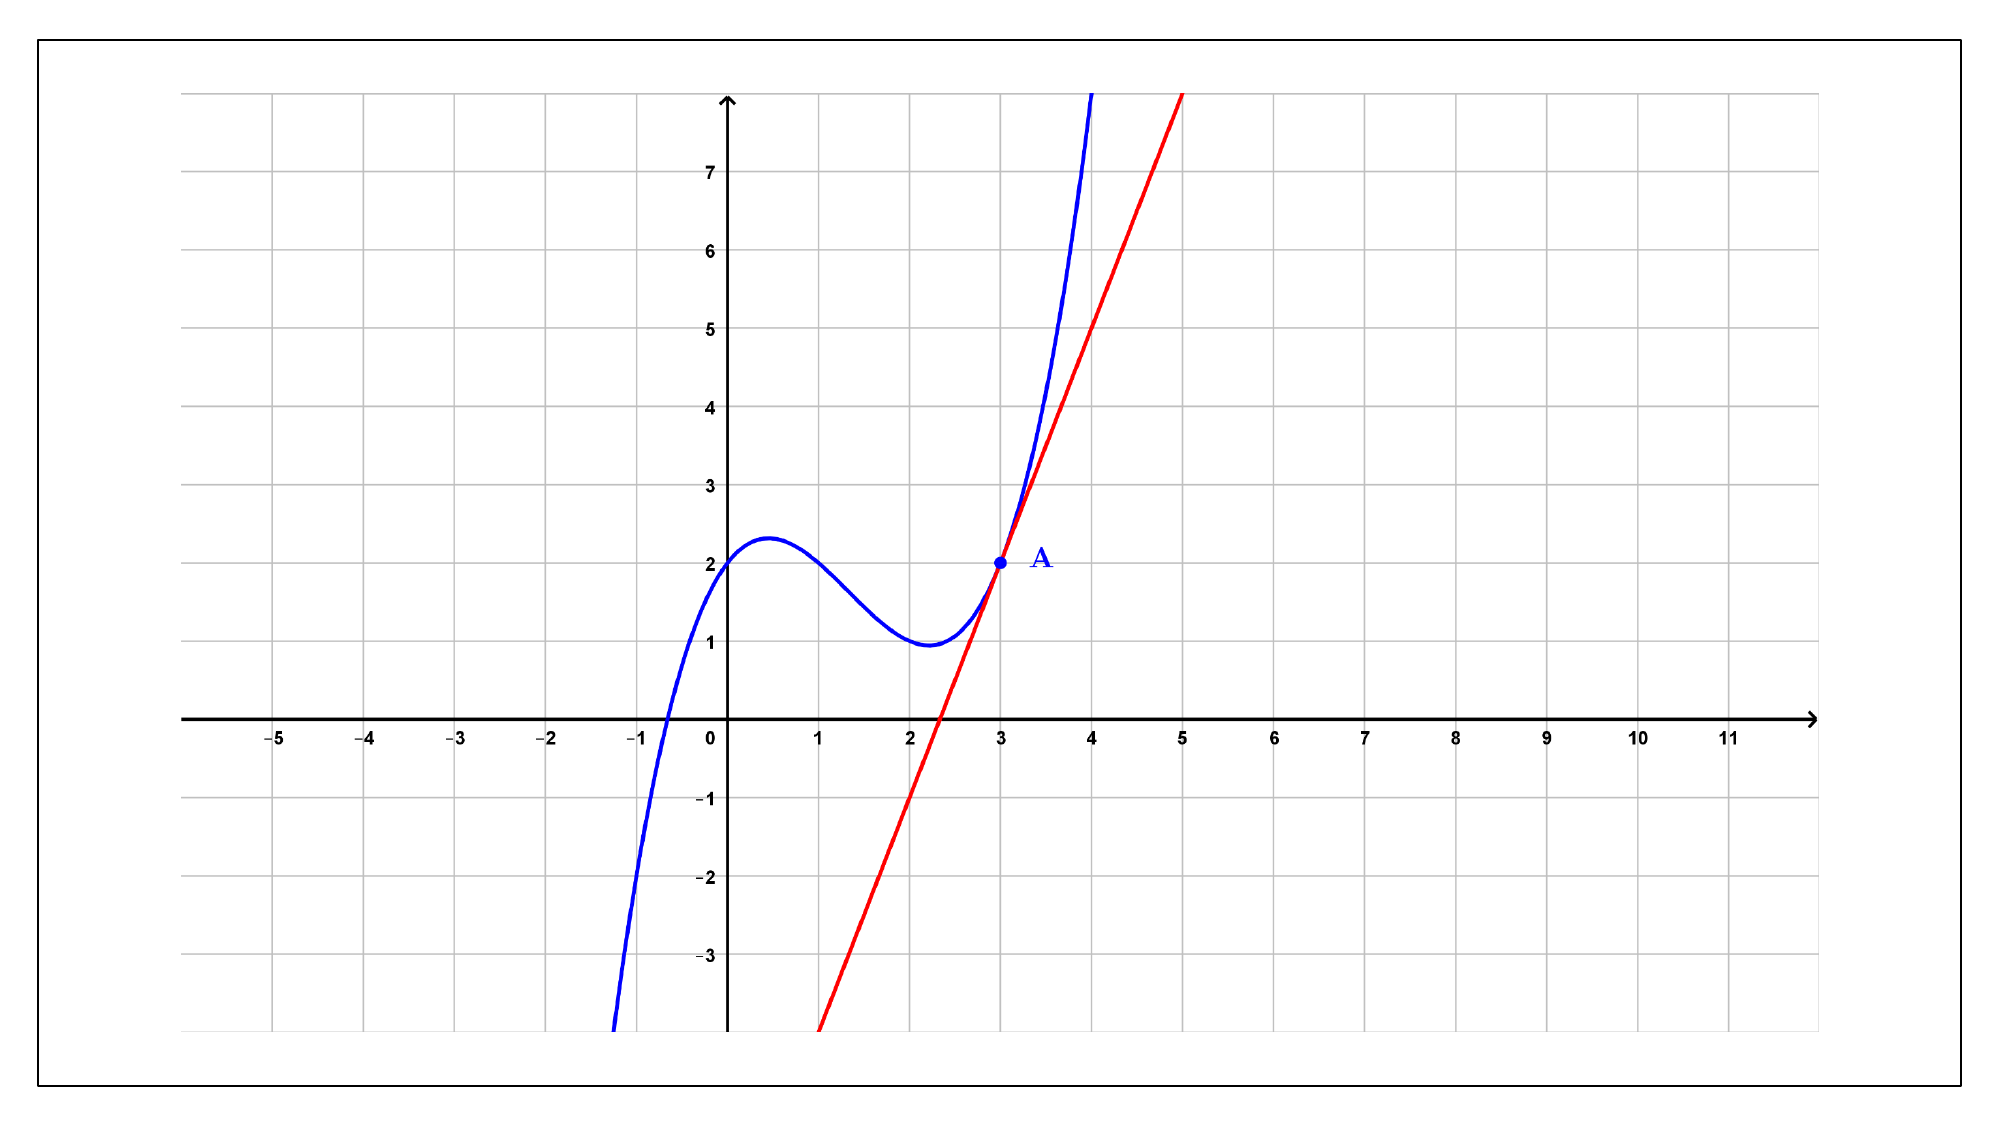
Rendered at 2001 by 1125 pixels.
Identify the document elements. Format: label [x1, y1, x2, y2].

picture [180, 93, 1819, 1032]
